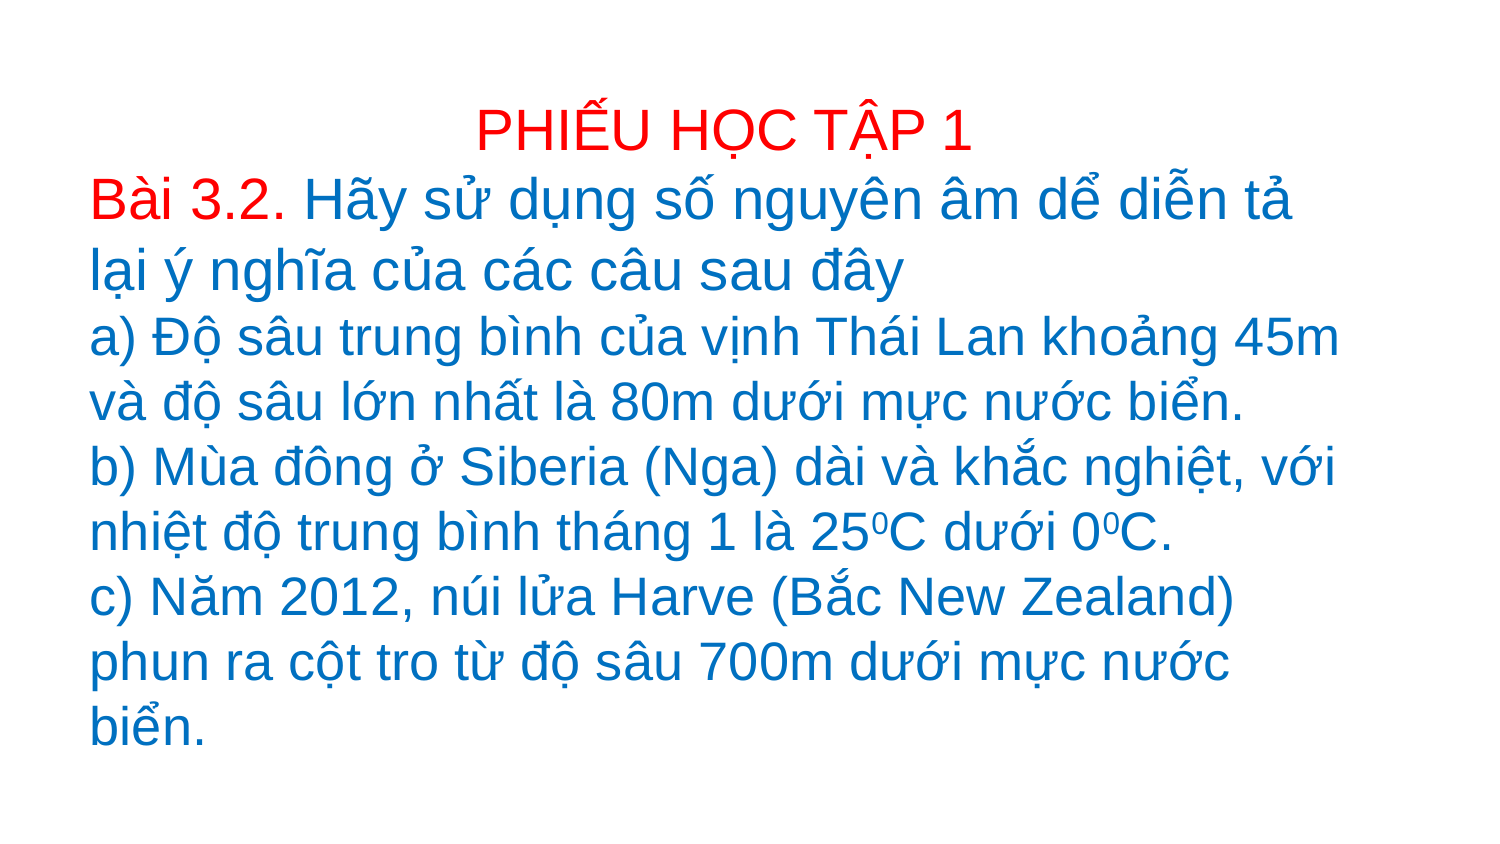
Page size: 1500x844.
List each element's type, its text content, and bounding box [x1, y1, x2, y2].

text_box PHIẾU HỌC TẬP 1 Bài 3.2. Hãy sử dụng số nguyên âm dể diễn tả lại ý nghĩa của các câu sau đây a) Độ sâu trung bình của vịnh Thái Lan khoảng 45m và độ sâu lớn nhất là 80m dưới mực nước biển. b) Mùa đông ở Siberia (Nga) dài và khắc nghiệt, với nhiệt độ trung bình tháng 1 là 250C dưới 00C. c) Năm 2012, núi lửa Harve (Bắc New Zealand) phun ra cột tro từ độ sâu 700m dưới mực nước biển. [75, 84, 1375, 764]
